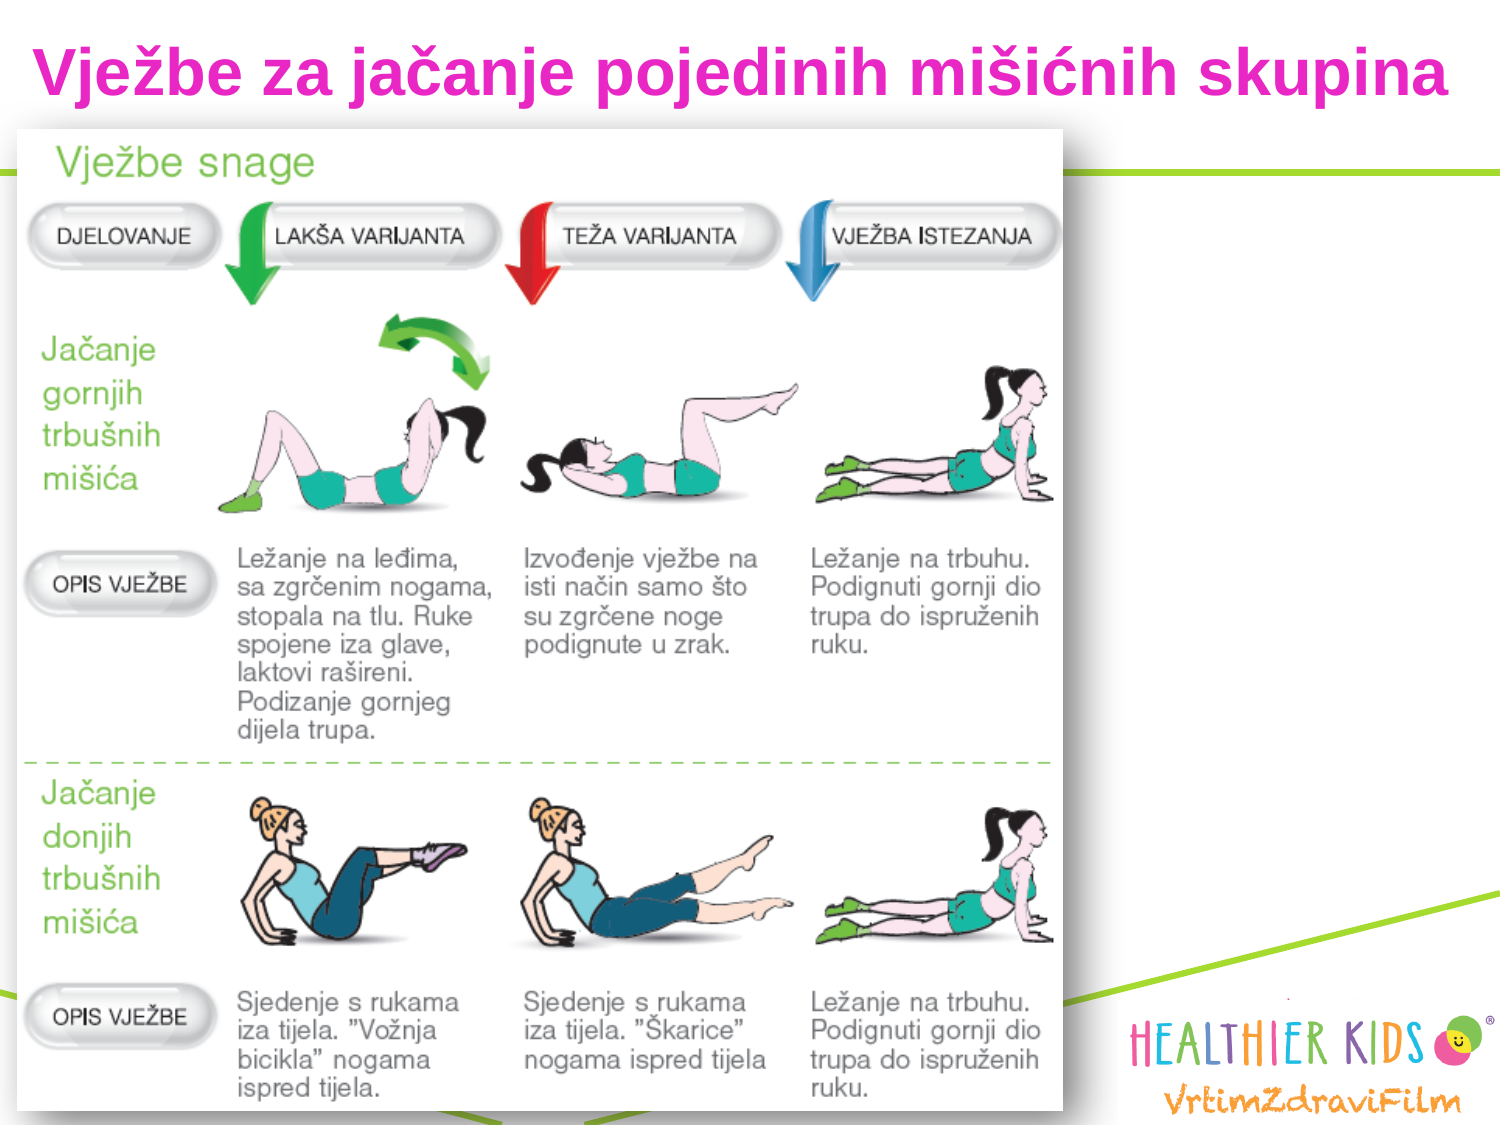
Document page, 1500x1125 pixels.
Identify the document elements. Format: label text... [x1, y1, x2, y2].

picture [1118, 992, 1500, 1124]
picture [17, 129, 1064, 1111]
title Vježbe za jačanje pojedinih mišićnih skupina [0, 7, 1483, 130]
